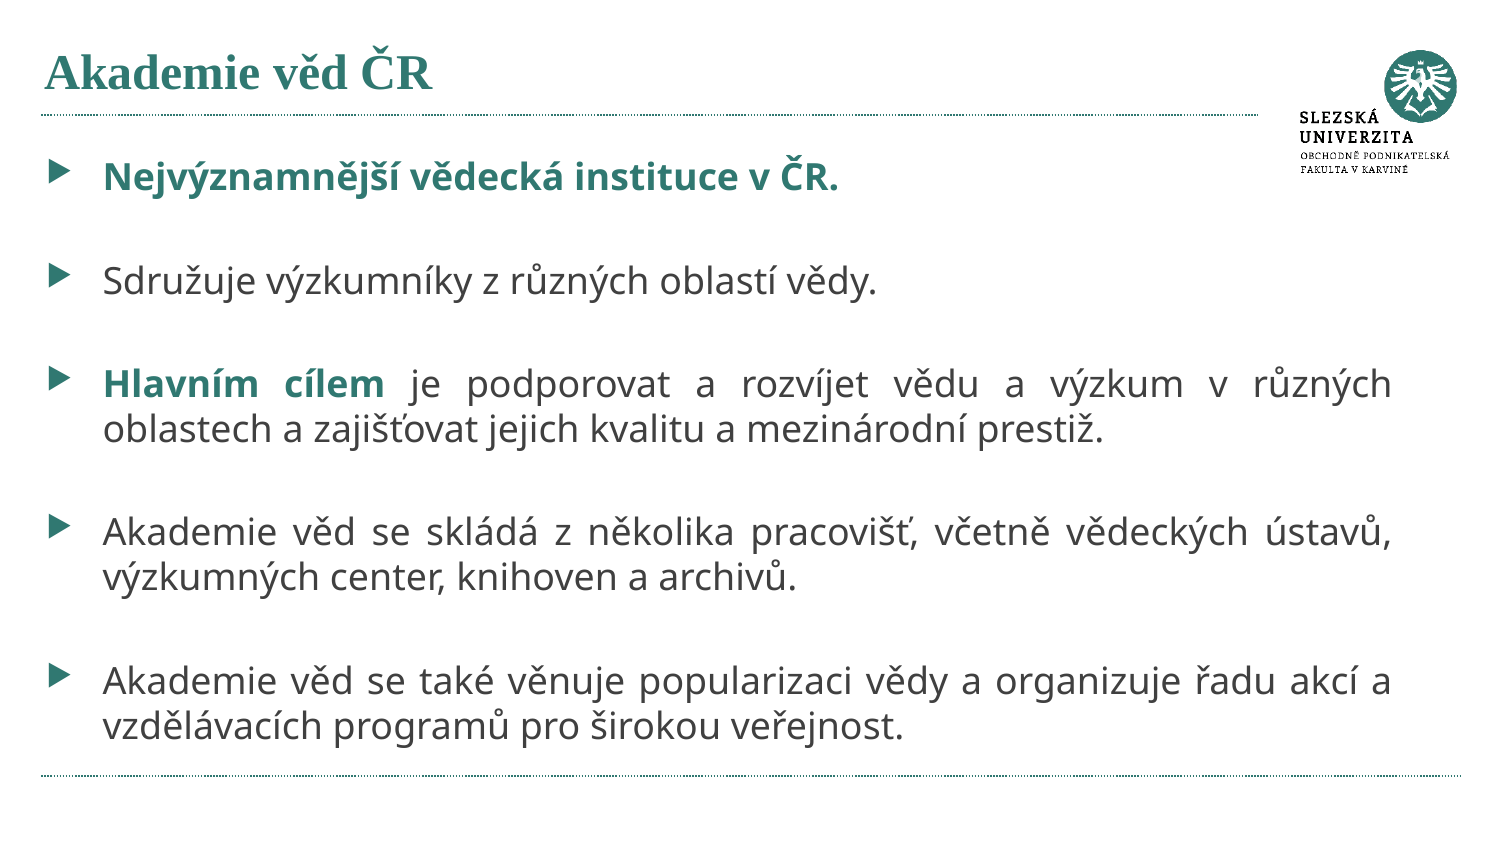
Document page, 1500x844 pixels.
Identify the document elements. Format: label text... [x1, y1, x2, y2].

text_box Nejvýznamnější vědecká instituce v ČR. Sdružuje výzkumníky z různých oblastí vědy. Hlavním cílem je podporovat a rozvíjet vědu a výzkum v různých oblastech a zajišťovat jejich kvalitu a mezinárodní prestiž. Akademie věd se skládá z několika pracovišť, včetně vědeckých ústavů, výzkumných center, knihoven a archivů. Akademie věd se také věnuje popularizaci vědy a organizuje řadu akcí a vzdělávacích programů pro širokou veřejnost. [31, 145, 1409, 762]
title Akademie věd ČR [29, 32, 1270, 115]
picture [1279, 14, 1495, 196]
